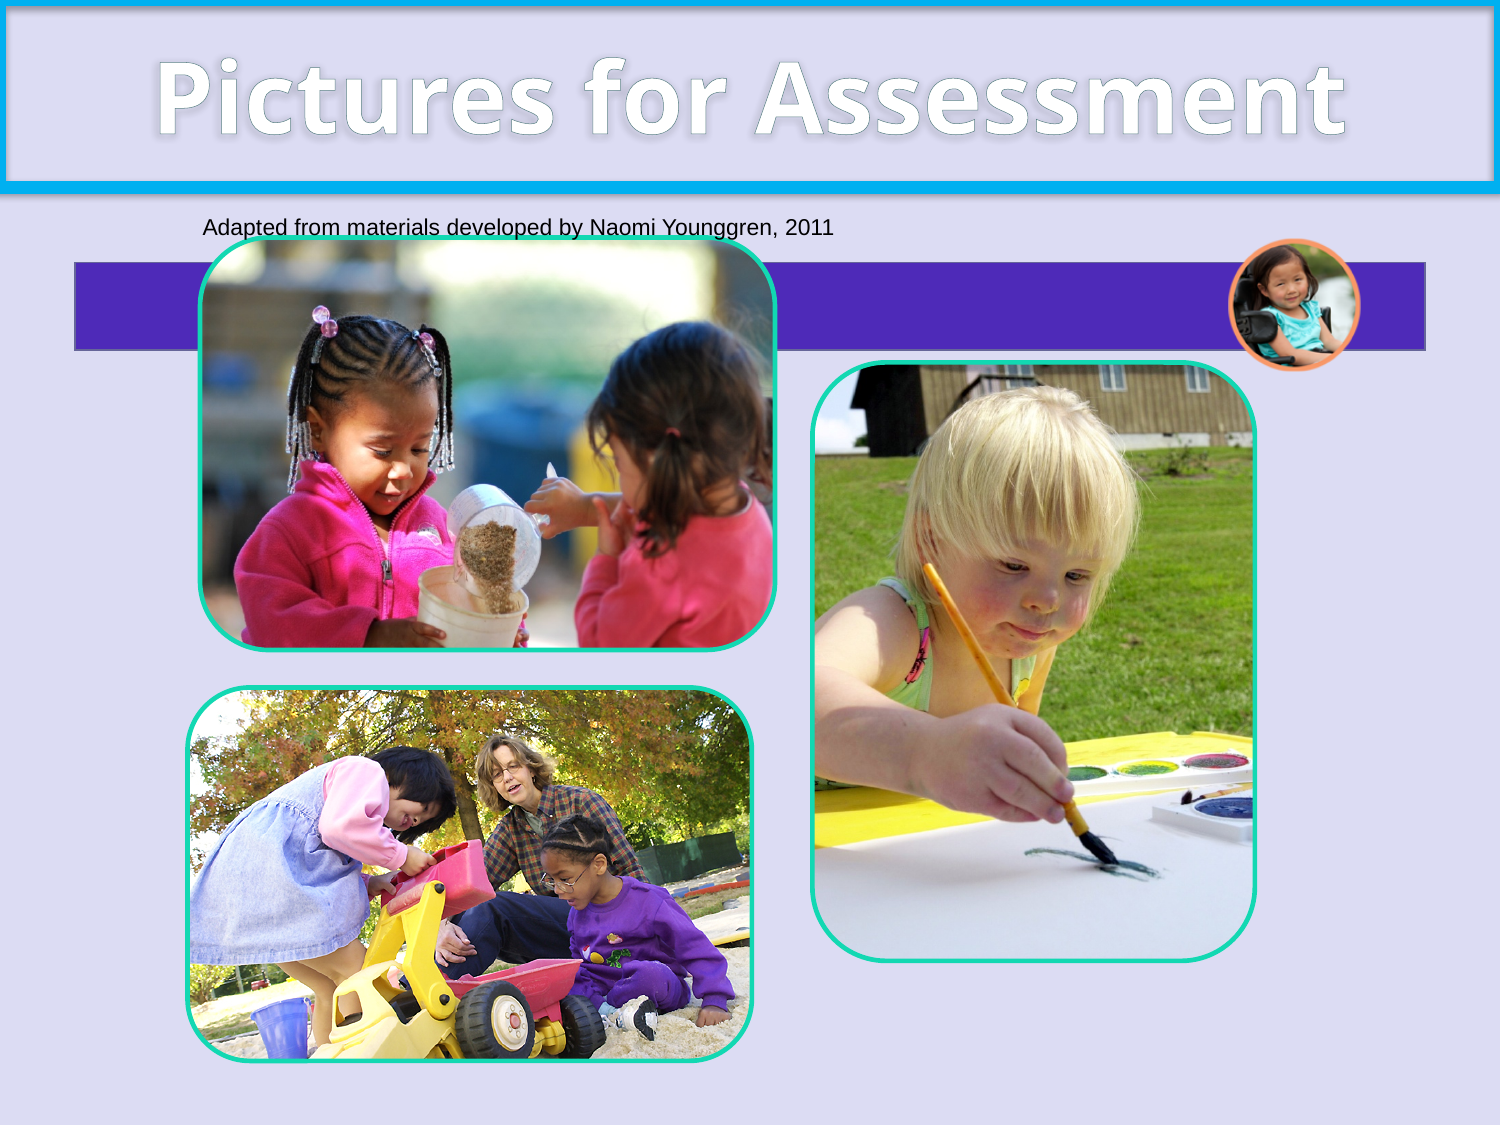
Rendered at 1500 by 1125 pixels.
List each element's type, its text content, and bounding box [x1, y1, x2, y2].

picture [199, 237, 776, 651]
picture [812, 236, 1363, 962]
picture [187, 687, 753, 1062]
title Pictures for Assessment [0, 0, 1500, 188]
text_box Adapted from materials developed by Naomi Younggren, 2011 [149, 204, 888, 248]
